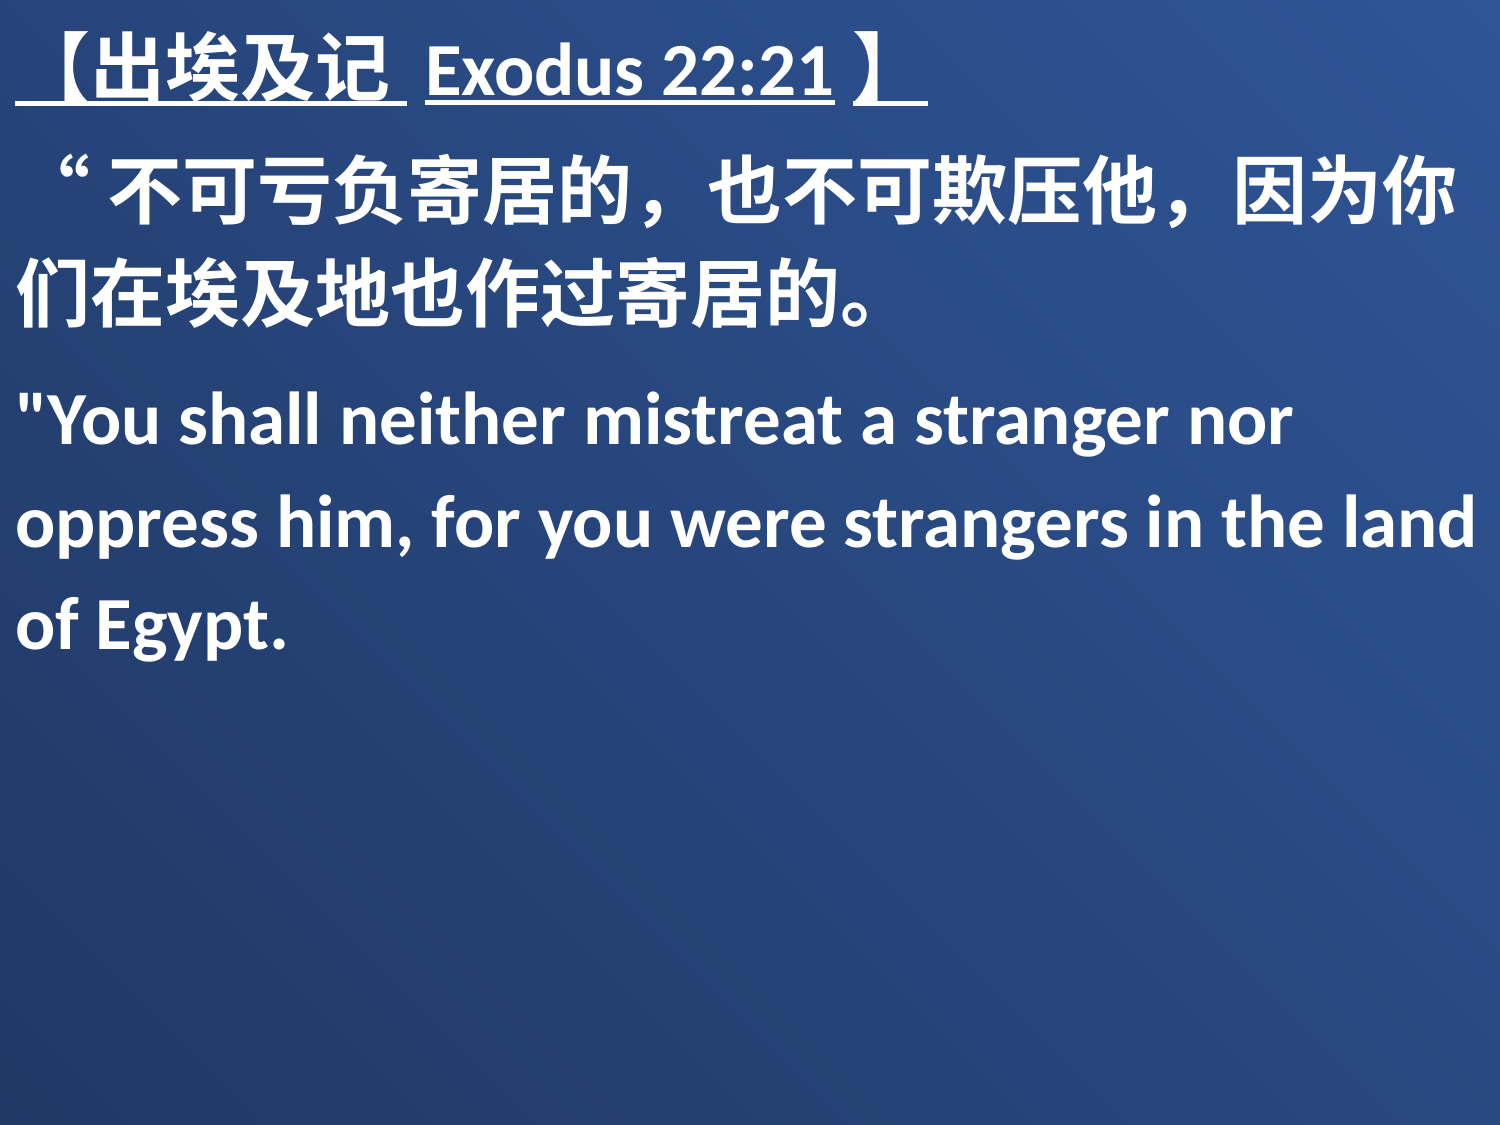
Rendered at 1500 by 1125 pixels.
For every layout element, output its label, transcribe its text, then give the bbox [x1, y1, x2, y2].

subtitle 【出埃及记 Exodus 22:21】 “不可亏负寄居的，也不可欺压他，因为你们在埃及地也作过寄居的。 "You shall neither mistreat a stranger nor oppress him, for you were strangers in the land of Egypt. [0, 0, 1500, 1125]
